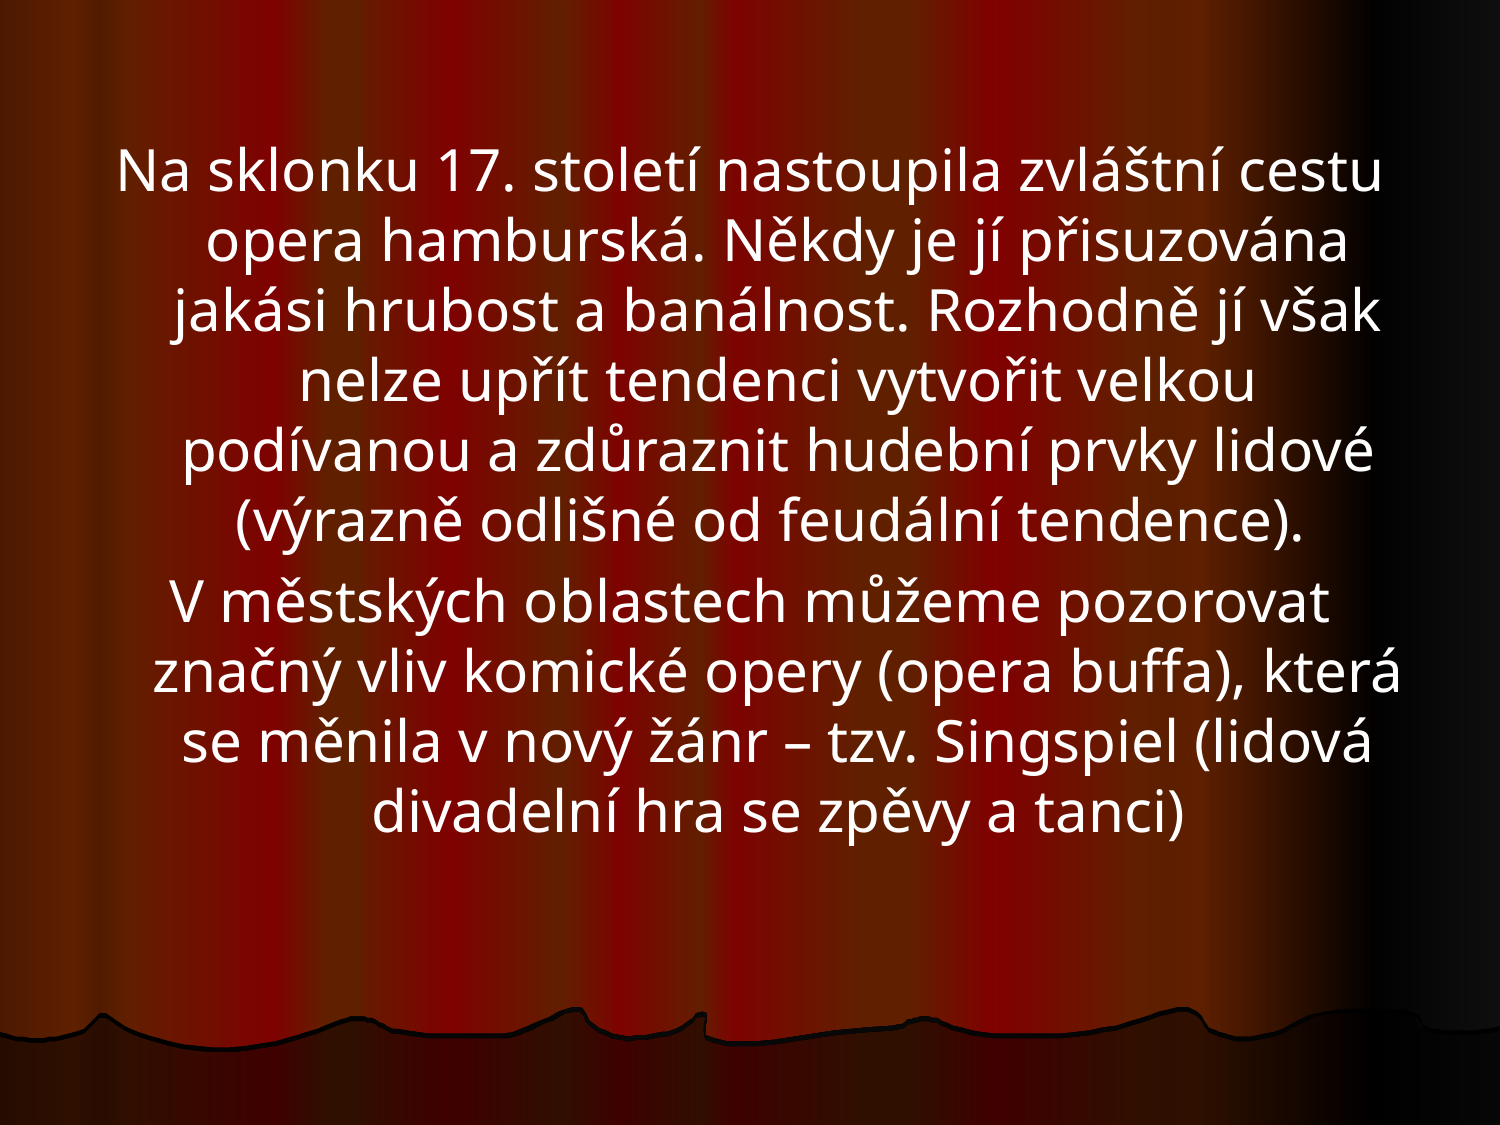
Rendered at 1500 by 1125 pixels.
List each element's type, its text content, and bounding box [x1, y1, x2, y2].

list Na sklonku 17. století nastoupila zvláštní cestu opera hamburská. Někdy je jí přisuzována jakási hrubost a banálnost. Rozhodně jí však nelze upřít tendenci vytvořit velkou podívanou a zdůraznit hudební prvky lidové (výrazně odlišné od feudální tendence). V městských oblastech můžeme pozorovat značný vliv komické opery (opera buffa), která se měnila v nový žánr – tzv. Singspiel (lidová divadelní hra se zpěvy a tanci) [75, 125, 1425, 1006]
